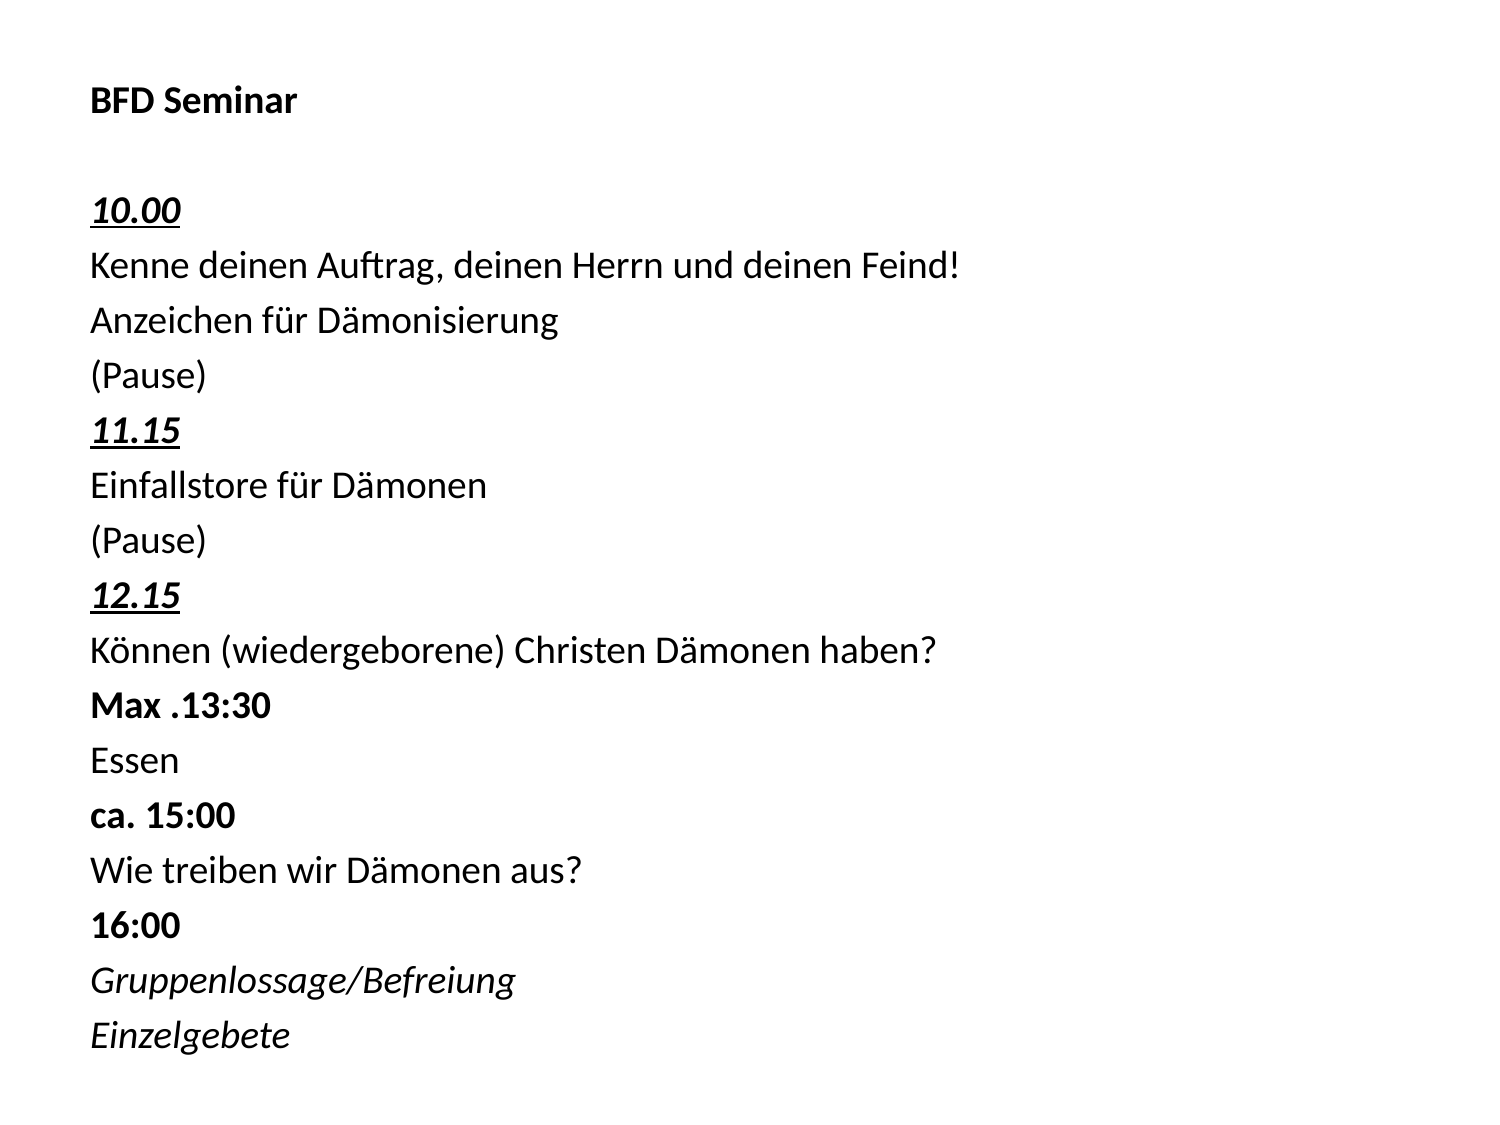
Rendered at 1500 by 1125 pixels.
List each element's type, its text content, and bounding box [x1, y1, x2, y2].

list BFD Seminar 10.00 Kenne deinen Auftrag, deinen Herrn und deinen Feind! Anzeichen für Dämonisierung (Pause) 11.15 Einfallstore für Dämonen (Pause) 12.15 Können (wiedergeborene) Christen Dämonen haben? Max .13:30 Essen ca. 15:00 Wie treiben wir Dämonen aus? 16:00 Gruppenlossage/Befreiung Einzelgebete [75, 66, 1425, 1071]
